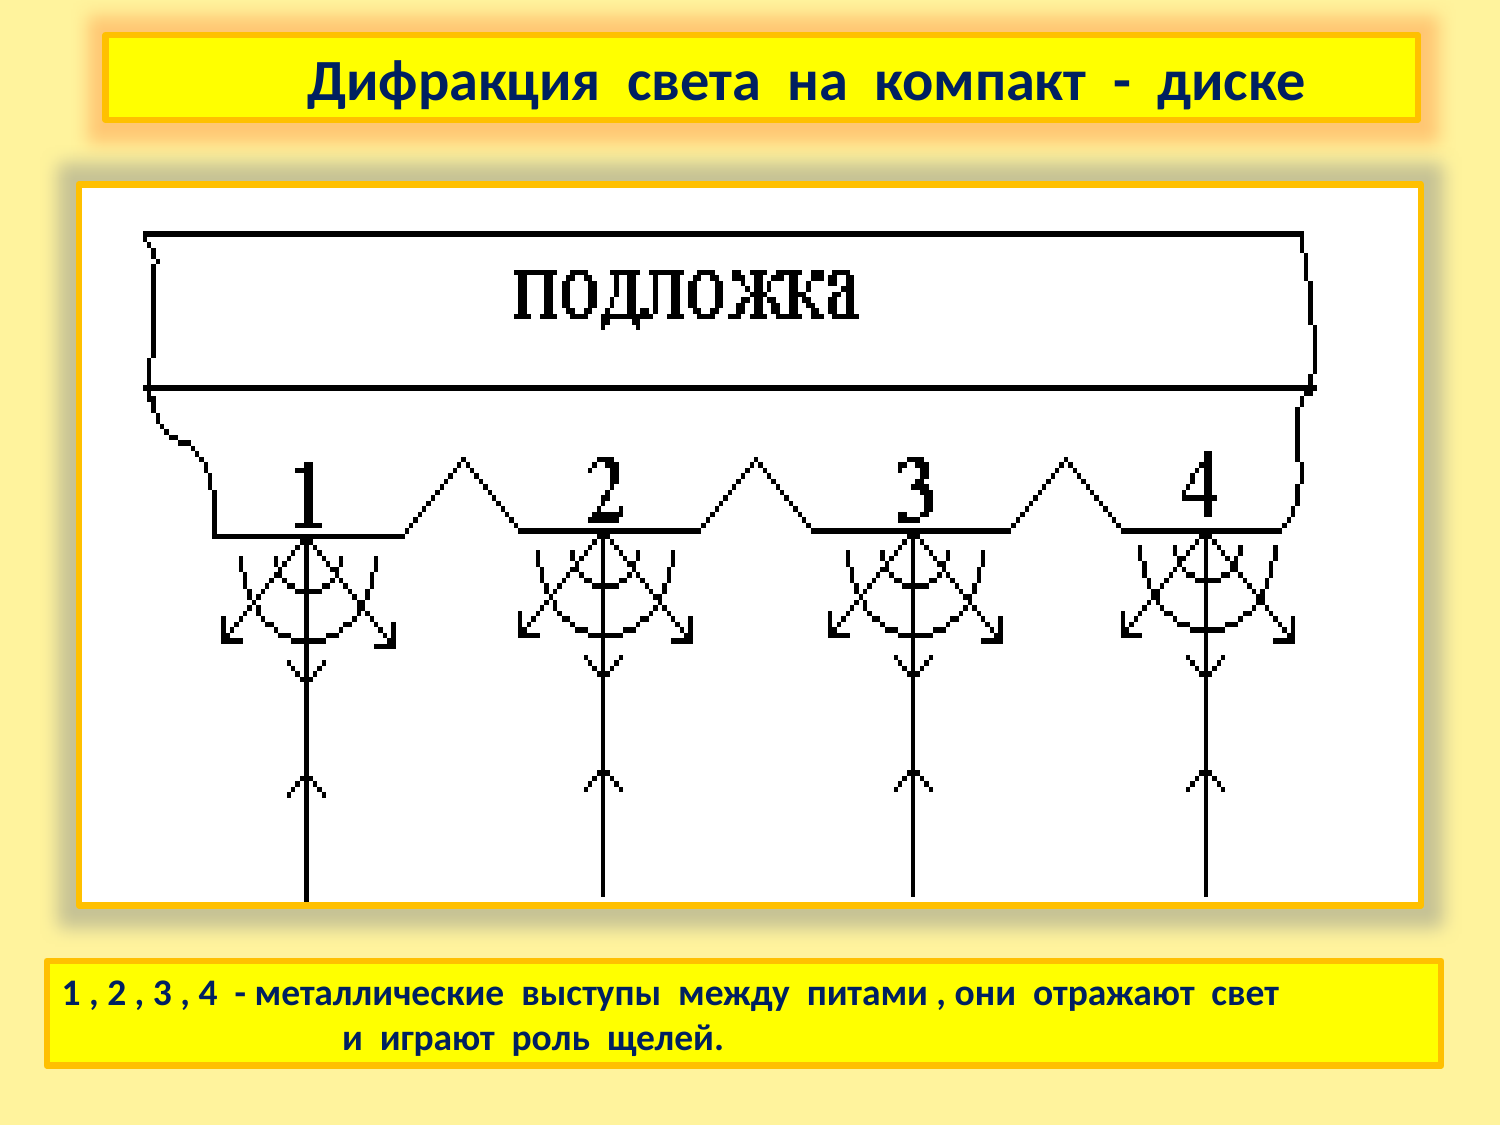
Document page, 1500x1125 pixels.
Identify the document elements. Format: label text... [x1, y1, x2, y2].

picture [81, 187, 1419, 903]
text_box 1 , 2 , 3 , 4 - металлические выступы между питами , они отражают свет и играют роль щелей. [46, 960, 1442, 1066]
text_box Дифракция света на компакт - диске [105, 35, 1418, 120]
